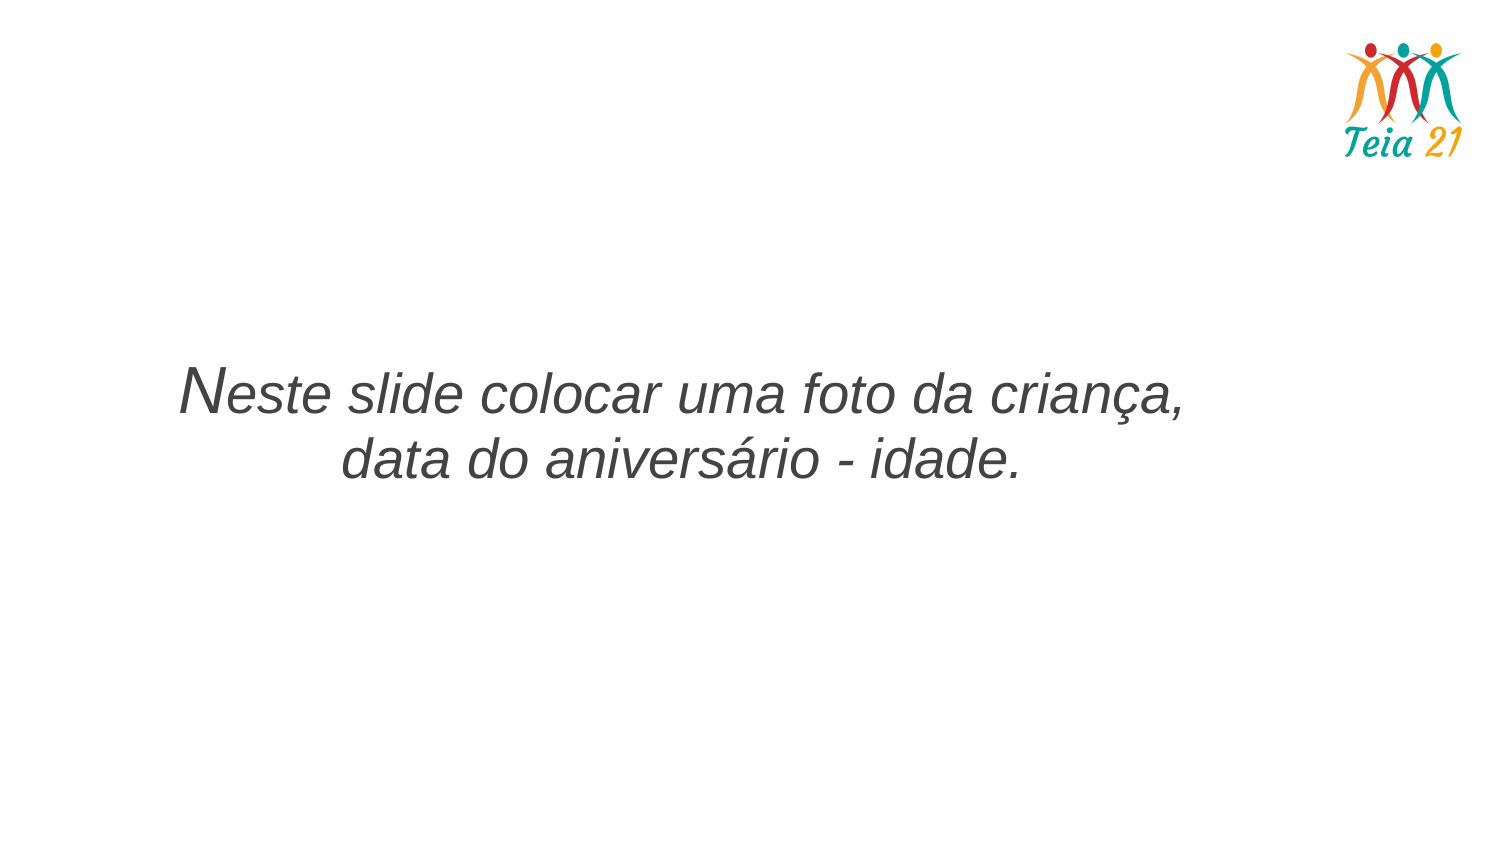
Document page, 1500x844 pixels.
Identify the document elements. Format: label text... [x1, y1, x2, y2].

title Neste slide colocar uma foto da criança, data do aniversário - idade. [143, 17, 1223, 827]
picture [1320, 23, 1482, 174]
